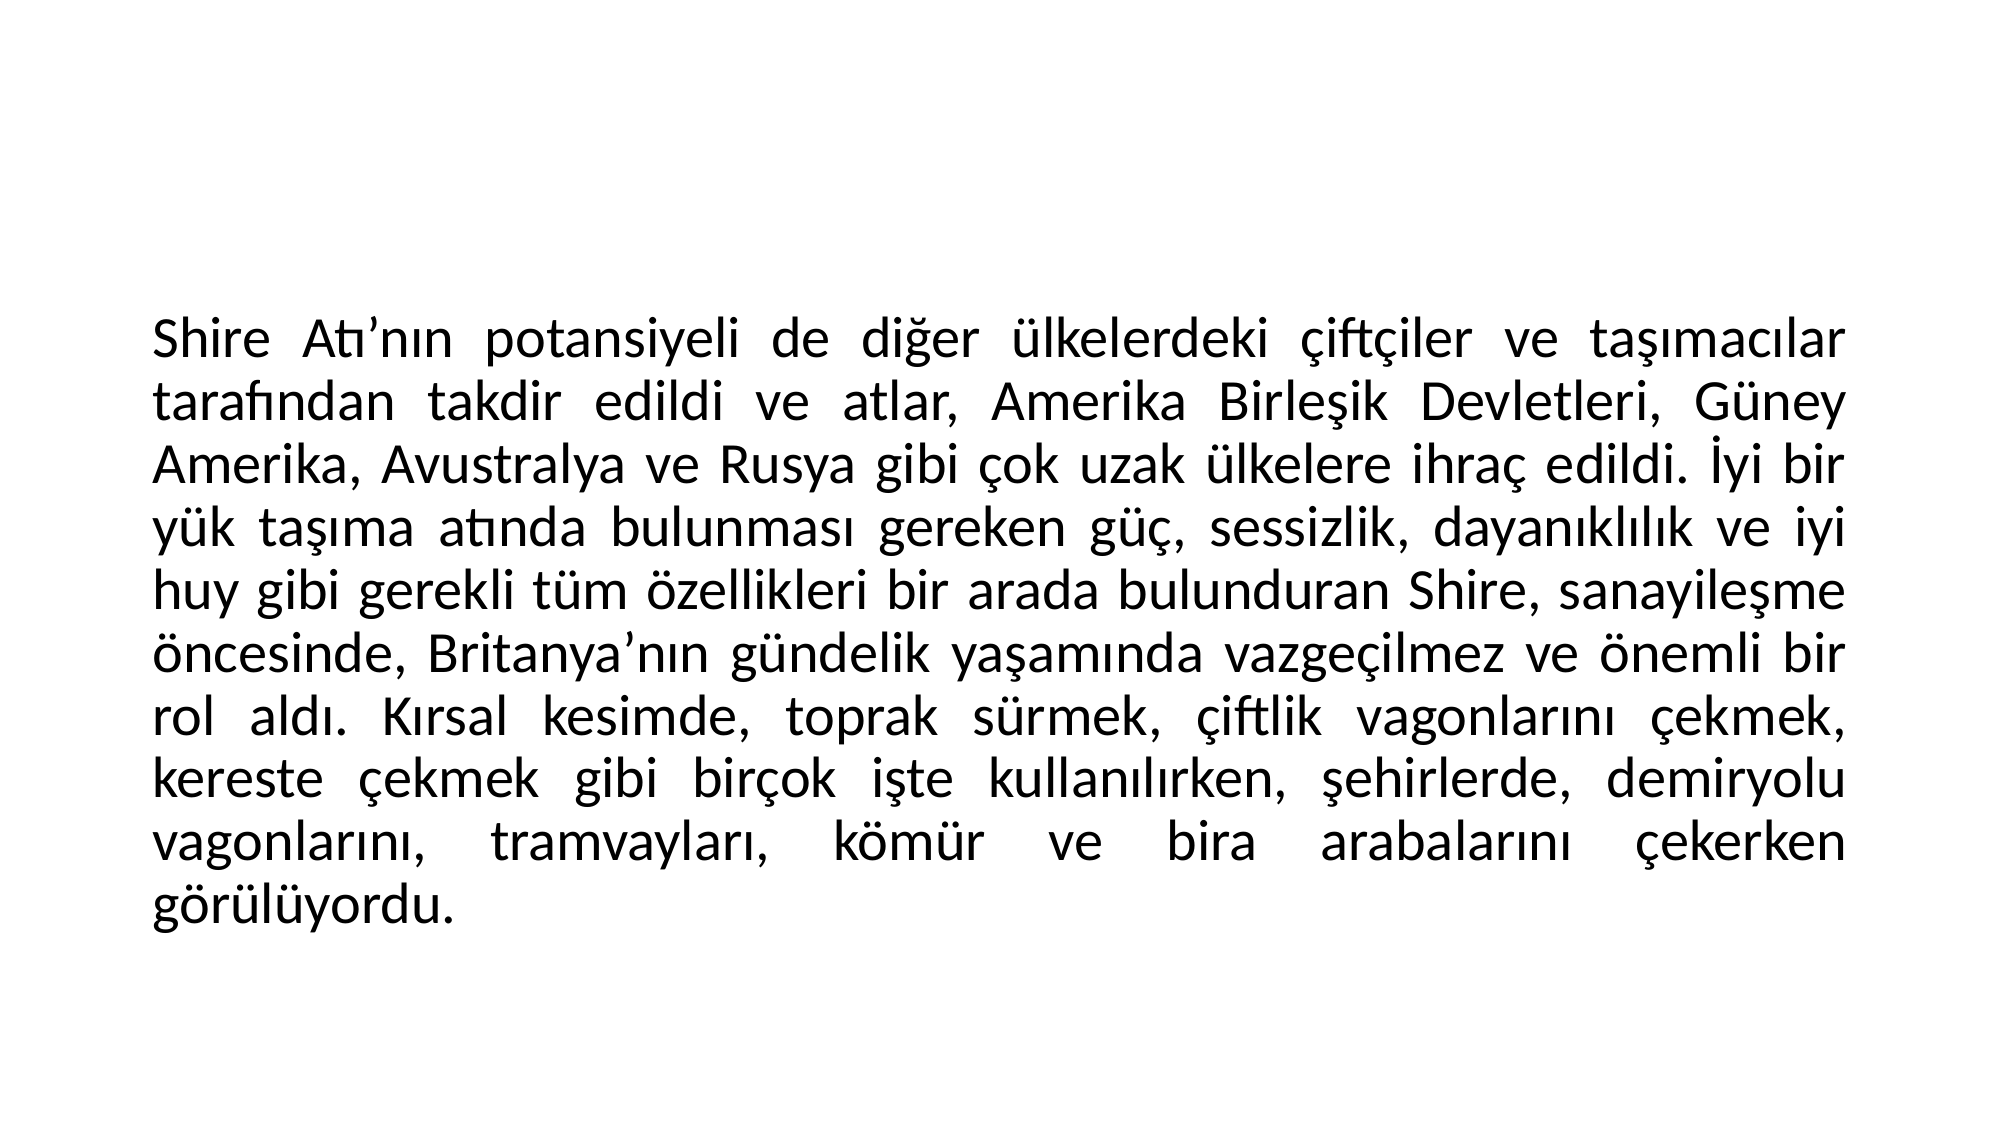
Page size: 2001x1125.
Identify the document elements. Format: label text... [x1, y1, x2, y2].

list Shire Atı’nın potansiyeli de diğer ülkelerdeki çiftçiler ve taşımacılar tarafından takdir edildi ve atlar, Amerika Birleşik Devletleri, Güney Amerika, Avustralya ve Rusya gibi çok uzak ülkelere ihraç edildi. İyi bir yük taşıma atında bulunması gereken güç, sessizlik, dayanıklılık ve iyi huy gibi gerekli tüm özellikleri bir arada bulunduran Shire, sanayileşme öncesinde, Britanya’nın gündelik yaşamında vazgeçilmez ve önemli bir rol aldı. Kırsal kesimde, toprak sürmek, çiftlik vagonlarını çekmek, kereste çekmek gibi birçok işte kullanılırken, şehirlerde, demiryolu vagonlarını, tramvayları, kömür ve bira arabalarını çekerken görülüyordu. [137, 299, 1863, 1014]
